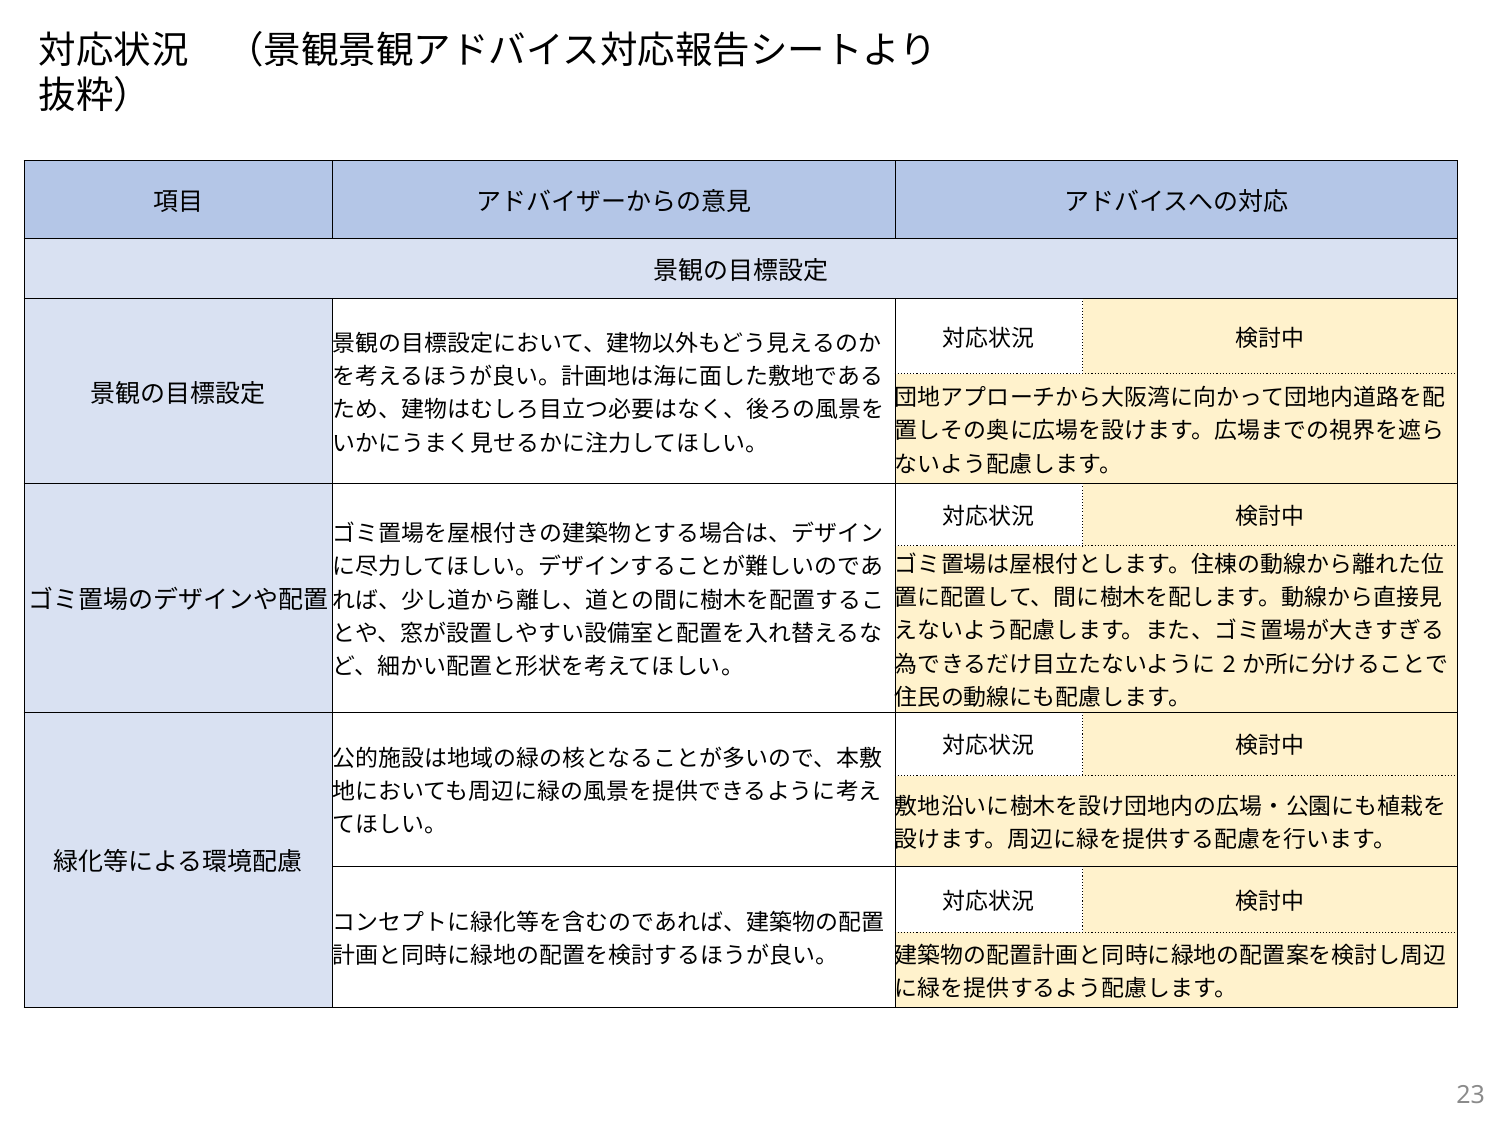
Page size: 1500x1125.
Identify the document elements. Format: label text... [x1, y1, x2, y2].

table_cell 検討中 [1083, 484, 1457, 546]
table_cell ゴミ置場のデザインや配置 [25, 484, 332, 712]
table_cell 公的施設は地域の緑の核となることが多いので、本敷地においても周辺に緑の風景を提供できるように考えてほしい。 [333, 713, 895, 866]
table_header アドバイスへの対応 [896, 161, 1457, 238]
table_cell 検討中 [1083, 713, 1457, 776]
table_cell 対応状況 [896, 713, 1083, 776]
table_cell 対応状況 [896, 299, 1083, 374]
text_box 対応状況 （景観景観アドバイス対応報告シートより抜粋） [24, 18, 978, 123]
table_header 項目 [25, 161, 332, 238]
table_cell 景観の目標設定において、建物以外もどう見えるのかを考えるほうが良い。計画地は海に面した敷地であるため、建物はむしろ目立つ必要はなく、後ろの風景をいかにうまく見せるかに注力してほしい。 [333, 299, 895, 483]
table_cell 敷地沿いに樹木を設け団地内の広場・公園にも植栽を設けます。周辺に緑を提供する配慮を行います。 [896, 776, 1457, 866]
table_cell ゴミ置場を屋根付きの建築物とする場合は、デザインに尽力してほしい。デザインすることが難しいのであれば、少し道から離し、道との間に樹木を配置することや、窓が設置しやすい設備室と配置を入れ替えるなど、細かい配置と形状を考えてほしい。 [333, 484, 895, 712]
table_cell 景観の目標設定 [25, 299, 332, 483]
table_cell 緑化等による環境配慮 [25, 713, 332, 1007]
table_cell 建築物の配置計画と同時に緑地の配置案を検討し周辺に緑を提供するよう配慮します。 [896, 932, 1457, 1007]
table_cell 対応状況 [896, 484, 1083, 546]
table_cell ゴミ置場は屋根付とします。住棟の動線から離れた位置に配置して、間に樹木を配します。動線から直接見えないよう配慮します。また、ゴミ置場が大きすぎる為できるだけ目立たないように2か所に分けることで住民の動線にも配慮します。 [896, 546, 1457, 712]
table_cell 団地アプローチから大阪湾に向かって団地内道路を配置しその奥に広場を設けます。広場までの視界を遮らないよう配慮します。 [896, 374, 1457, 483]
table_cell 検討中 [1083, 867, 1457, 932]
table_header アドバイザーからの意見 [333, 161, 895, 238]
table_cell 対応状況 [896, 867, 1083, 932]
table_cell 検討中 [1083, 299, 1457, 374]
table_cell コンセプトに緑化等を含むのであれば、建築物の配置計画と同時に緑地の配置を検討するほうが良い。 [333, 867, 895, 1007]
slide_number 23 [1428, 1065, 1500, 1125]
table_cell 景観の目標設定 [25, 239, 1457, 298]
